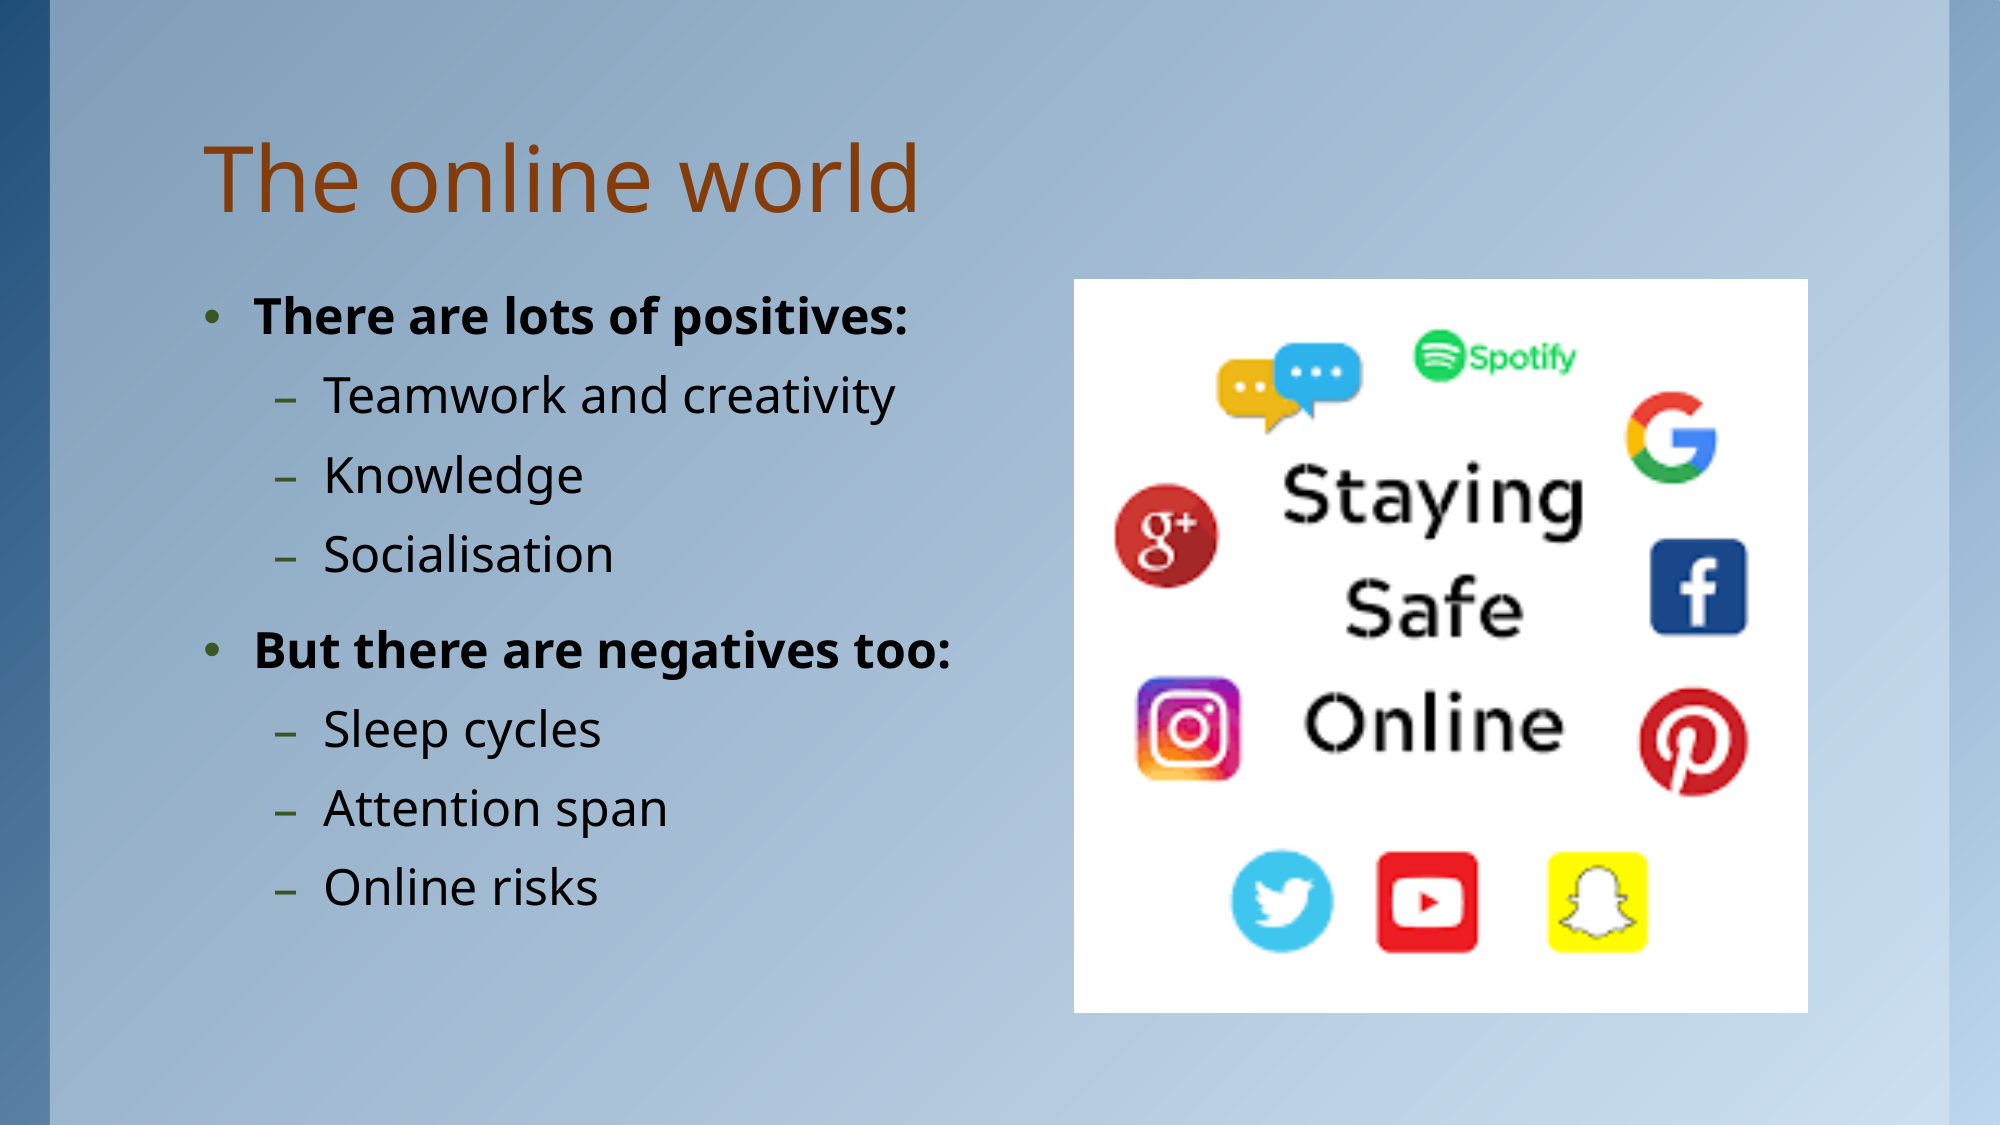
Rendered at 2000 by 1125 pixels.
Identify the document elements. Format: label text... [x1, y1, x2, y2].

title The online world [183, 12, 1850, 242]
list There are lots of positives: Teamwork and creativity Knowledge Socialisation But there are negatives too: Sleep cycles Attention span Online risks [183, 279, 1000, 1013]
picture [1074, 279, 1808, 1013]
